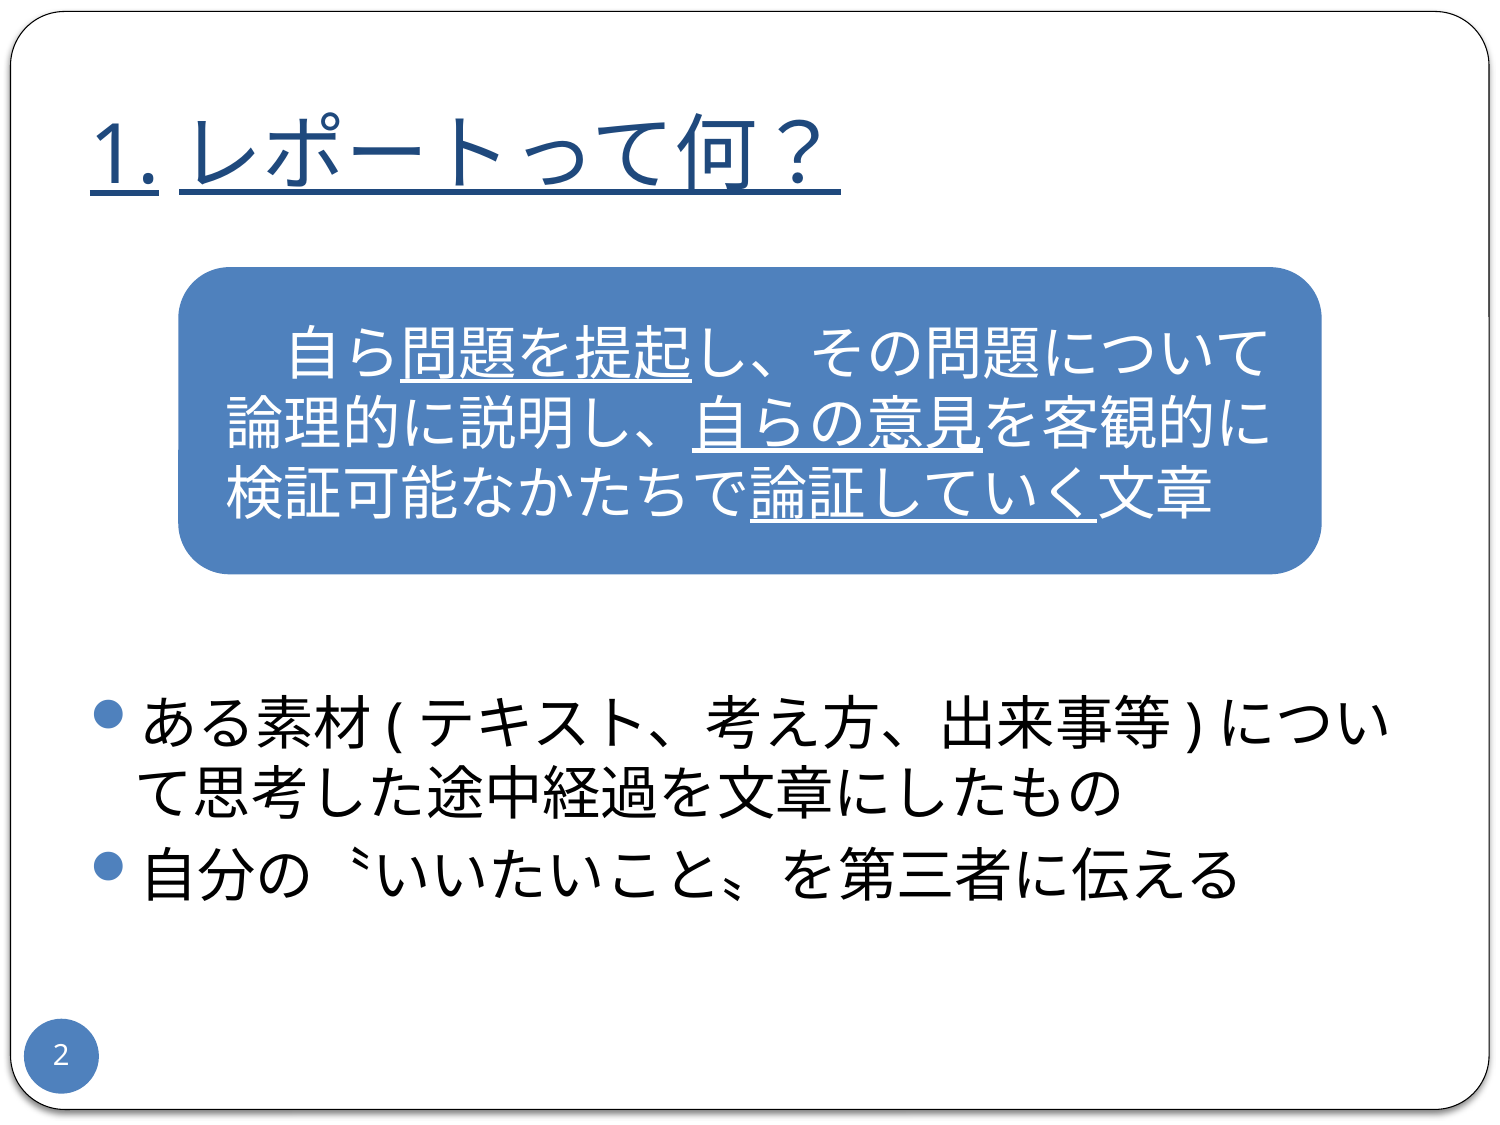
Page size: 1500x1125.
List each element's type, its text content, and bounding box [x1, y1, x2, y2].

title 1.レポートって何？ [75, 27, 1425, 215]
list ある素材(テキスト、考え方、出来事等)について思考した途中経過を文章にしたもの 自分の〝いいたいこと〟を第三者に伝える [75, 678, 1425, 929]
text_box 自ら問題を提起し、その問題について論理的に説明し、自らの意見を客観的に検証可能なかたちで論証していく文章 [177, 266, 1323, 576]
slide_number 1 [23, 1018, 99, 1094]
